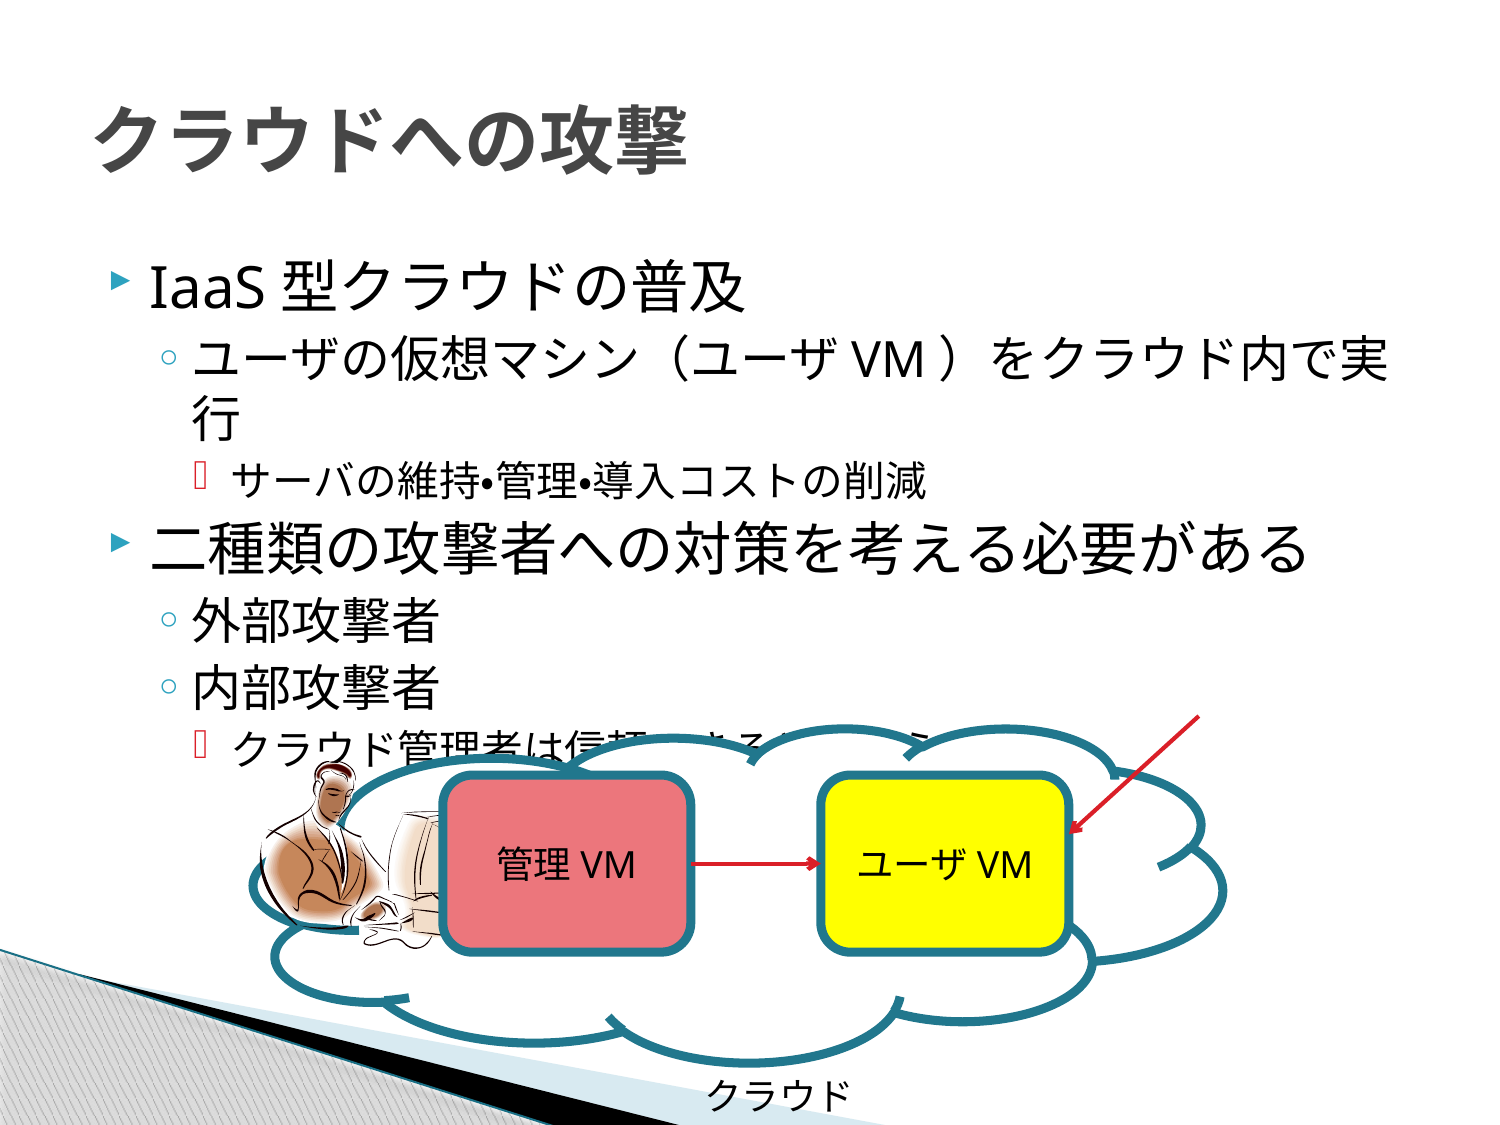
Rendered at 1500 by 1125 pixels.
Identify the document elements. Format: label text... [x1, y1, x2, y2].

text_box クラウド [613, 1065, 945, 1125]
picture [253, 759, 456, 952]
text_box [1068, 715, 1200, 835]
title クラウドへの攻撃 [75, 45, 1425, 233]
list IaaS型クラウドの普及 ユーザの仮想マシン（ユーザVM）をクラウド内で実行 サーバの維持・管理・導入コストの削減 二種類の攻撃者への対策を考える必要がある 外部攻撃者 内部攻撃者 クラウド管理者は信頼できるとは限らない [75, 243, 1425, 986]
text_box [271, 841, 1228, 1065]
text_box [433, 724, 1062, 862]
text_box ユーザVM [816, 770, 1074, 957]
text_box 管理VM [462, 770, 696, 957]
